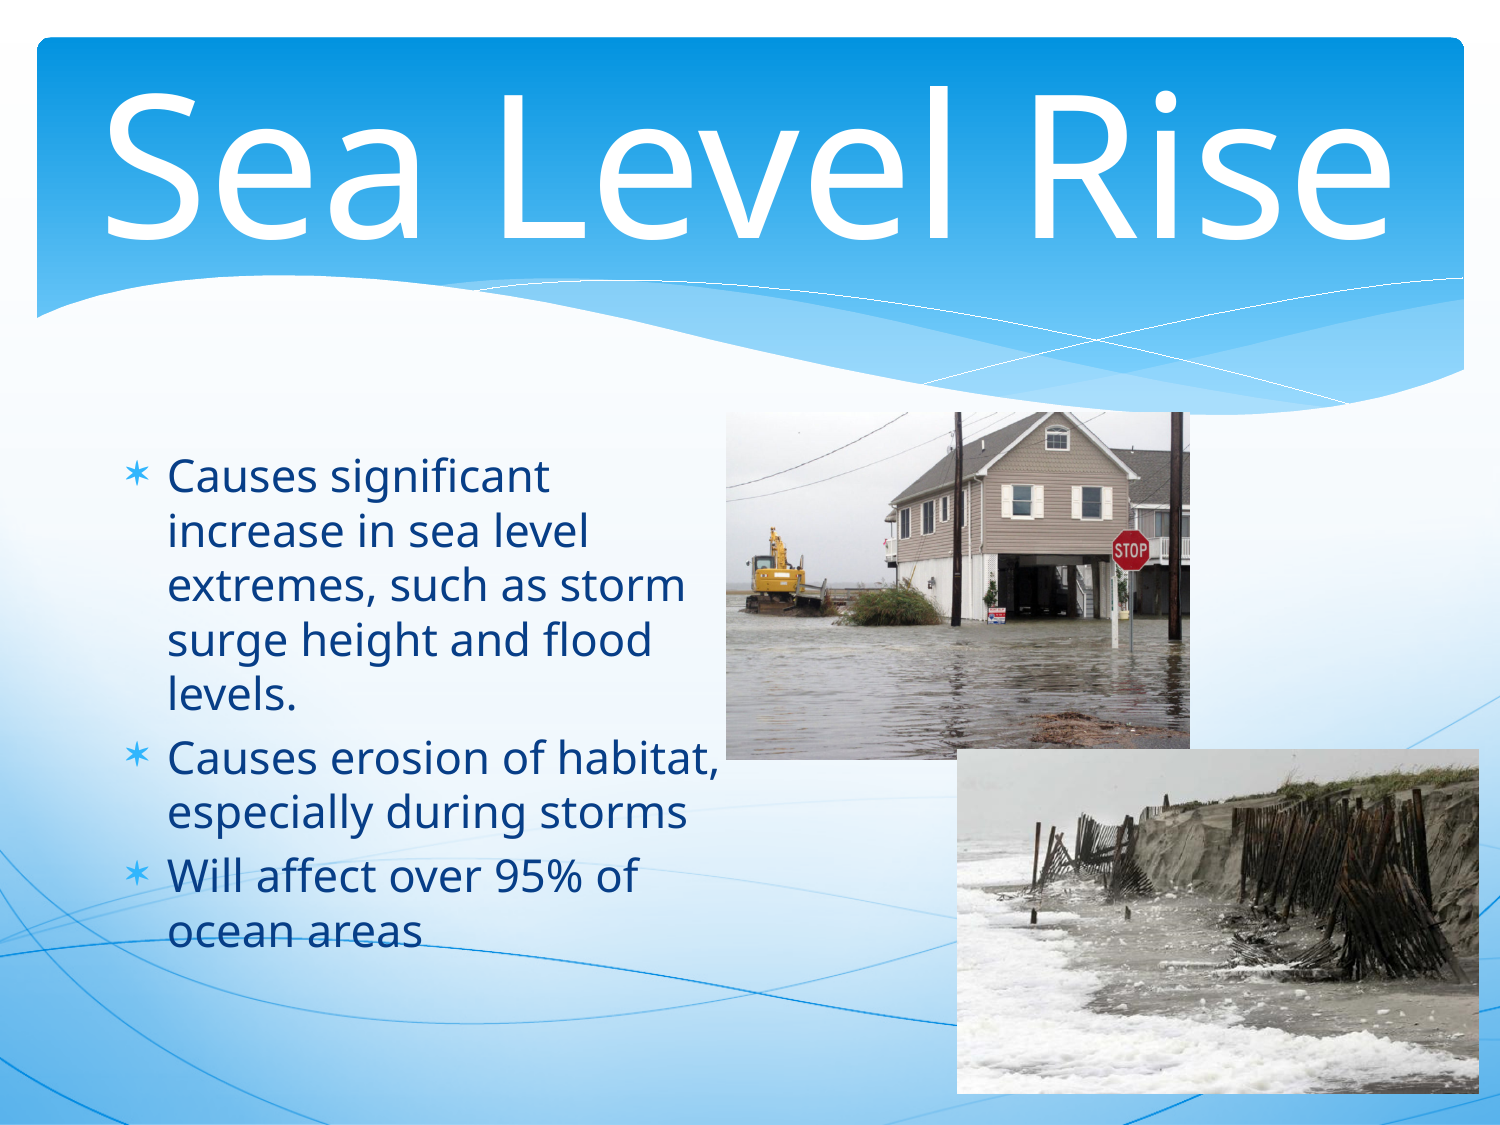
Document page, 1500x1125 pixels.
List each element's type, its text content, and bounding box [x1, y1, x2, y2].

title Sea Level Rise [75, 55, 1425, 261]
list Causes significant increase in sea level extremes, such as storm surge height and flood levels. Causes erosion of habitat, especially during storms Will affect over 95% of ocean areas [111, 439, 738, 1005]
picture [957, 749, 1479, 1095]
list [726, 412, 1190, 760]
